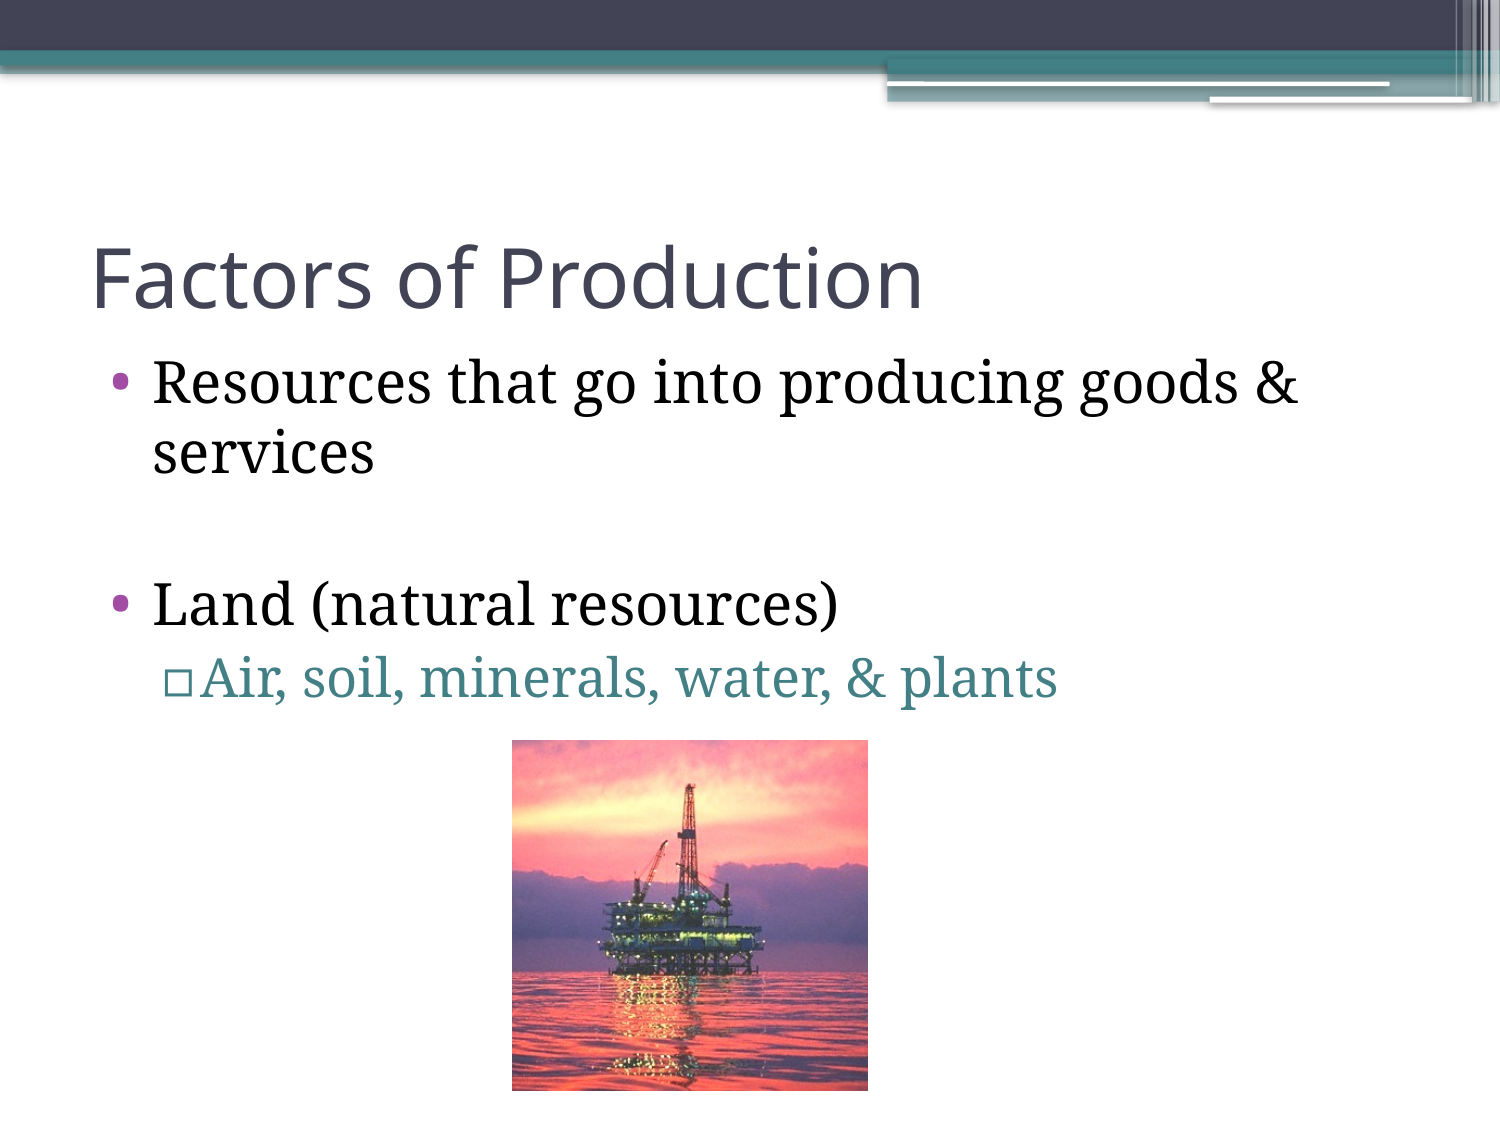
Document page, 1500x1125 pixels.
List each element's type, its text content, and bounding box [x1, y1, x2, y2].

list Resources that go into producing goods & services Land (natural resources) Air, soil, minerals, water, & plants [78, 337, 1428, 1047]
title Factors of Production [75, 187, 1425, 363]
picture [512, 740, 869, 1091]
